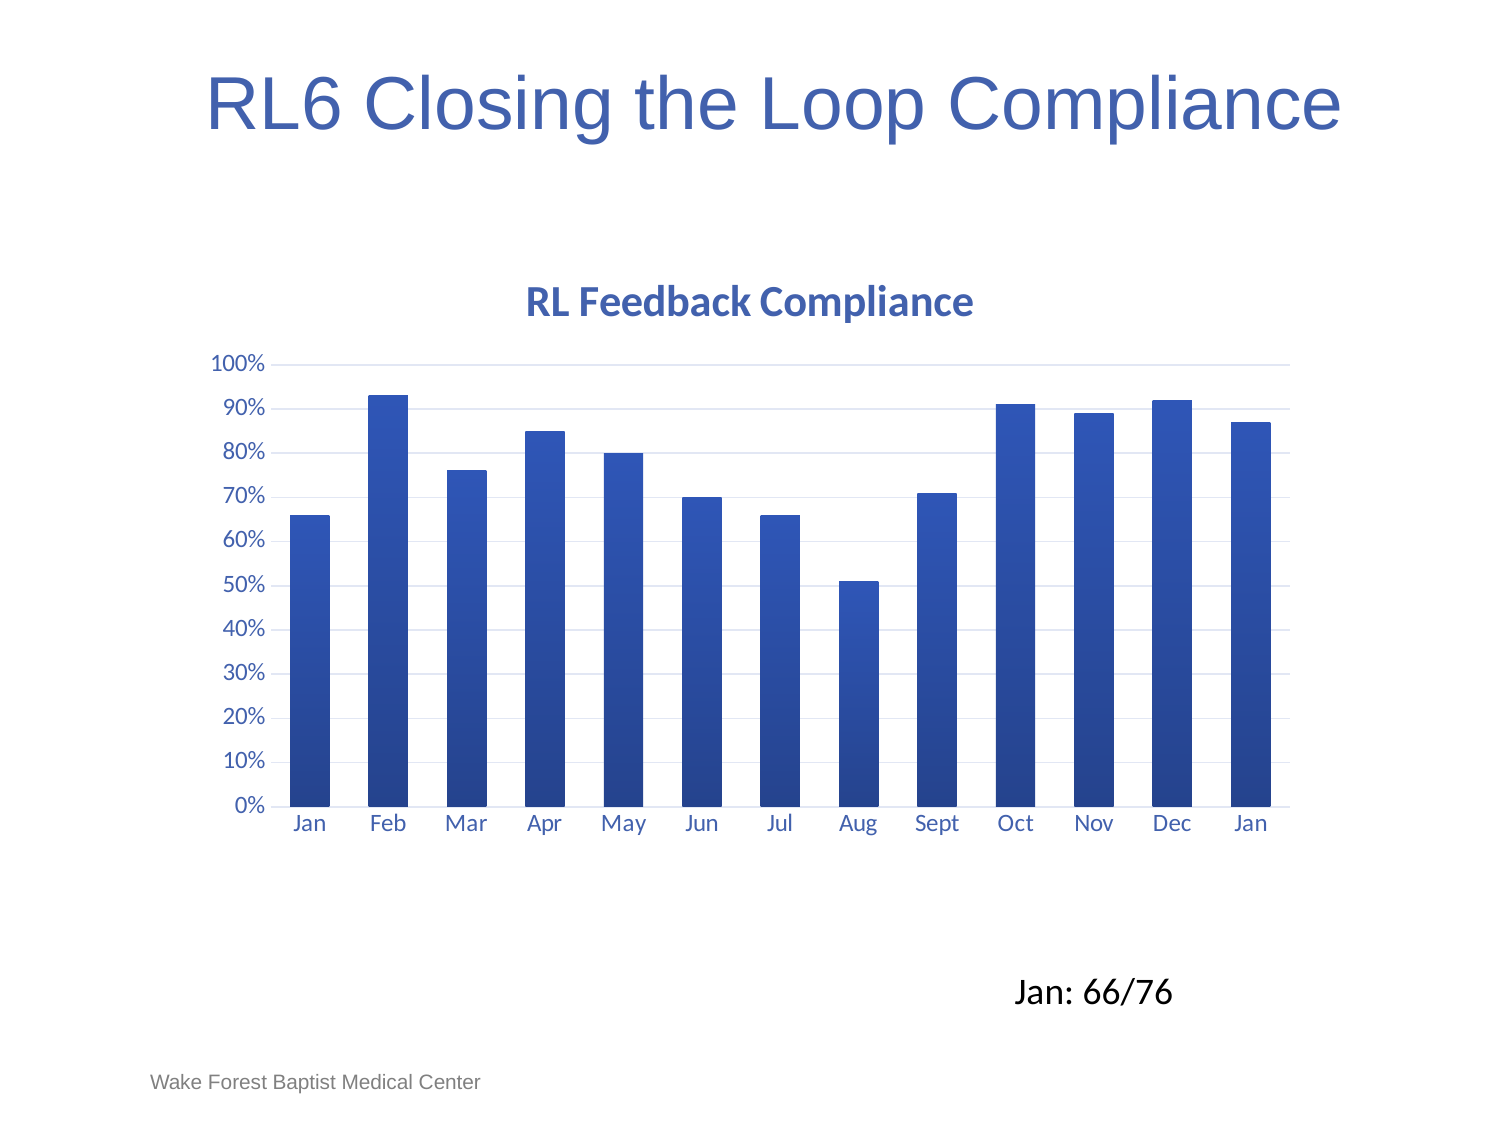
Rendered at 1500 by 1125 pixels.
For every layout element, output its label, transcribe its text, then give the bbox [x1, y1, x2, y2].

title RL6 Closing the Loop Compliance [137, 54, 1413, 146]
chart [187, 249, 1313, 851]
text_box Jan: 66/76 [999, 959, 1388, 1019]
